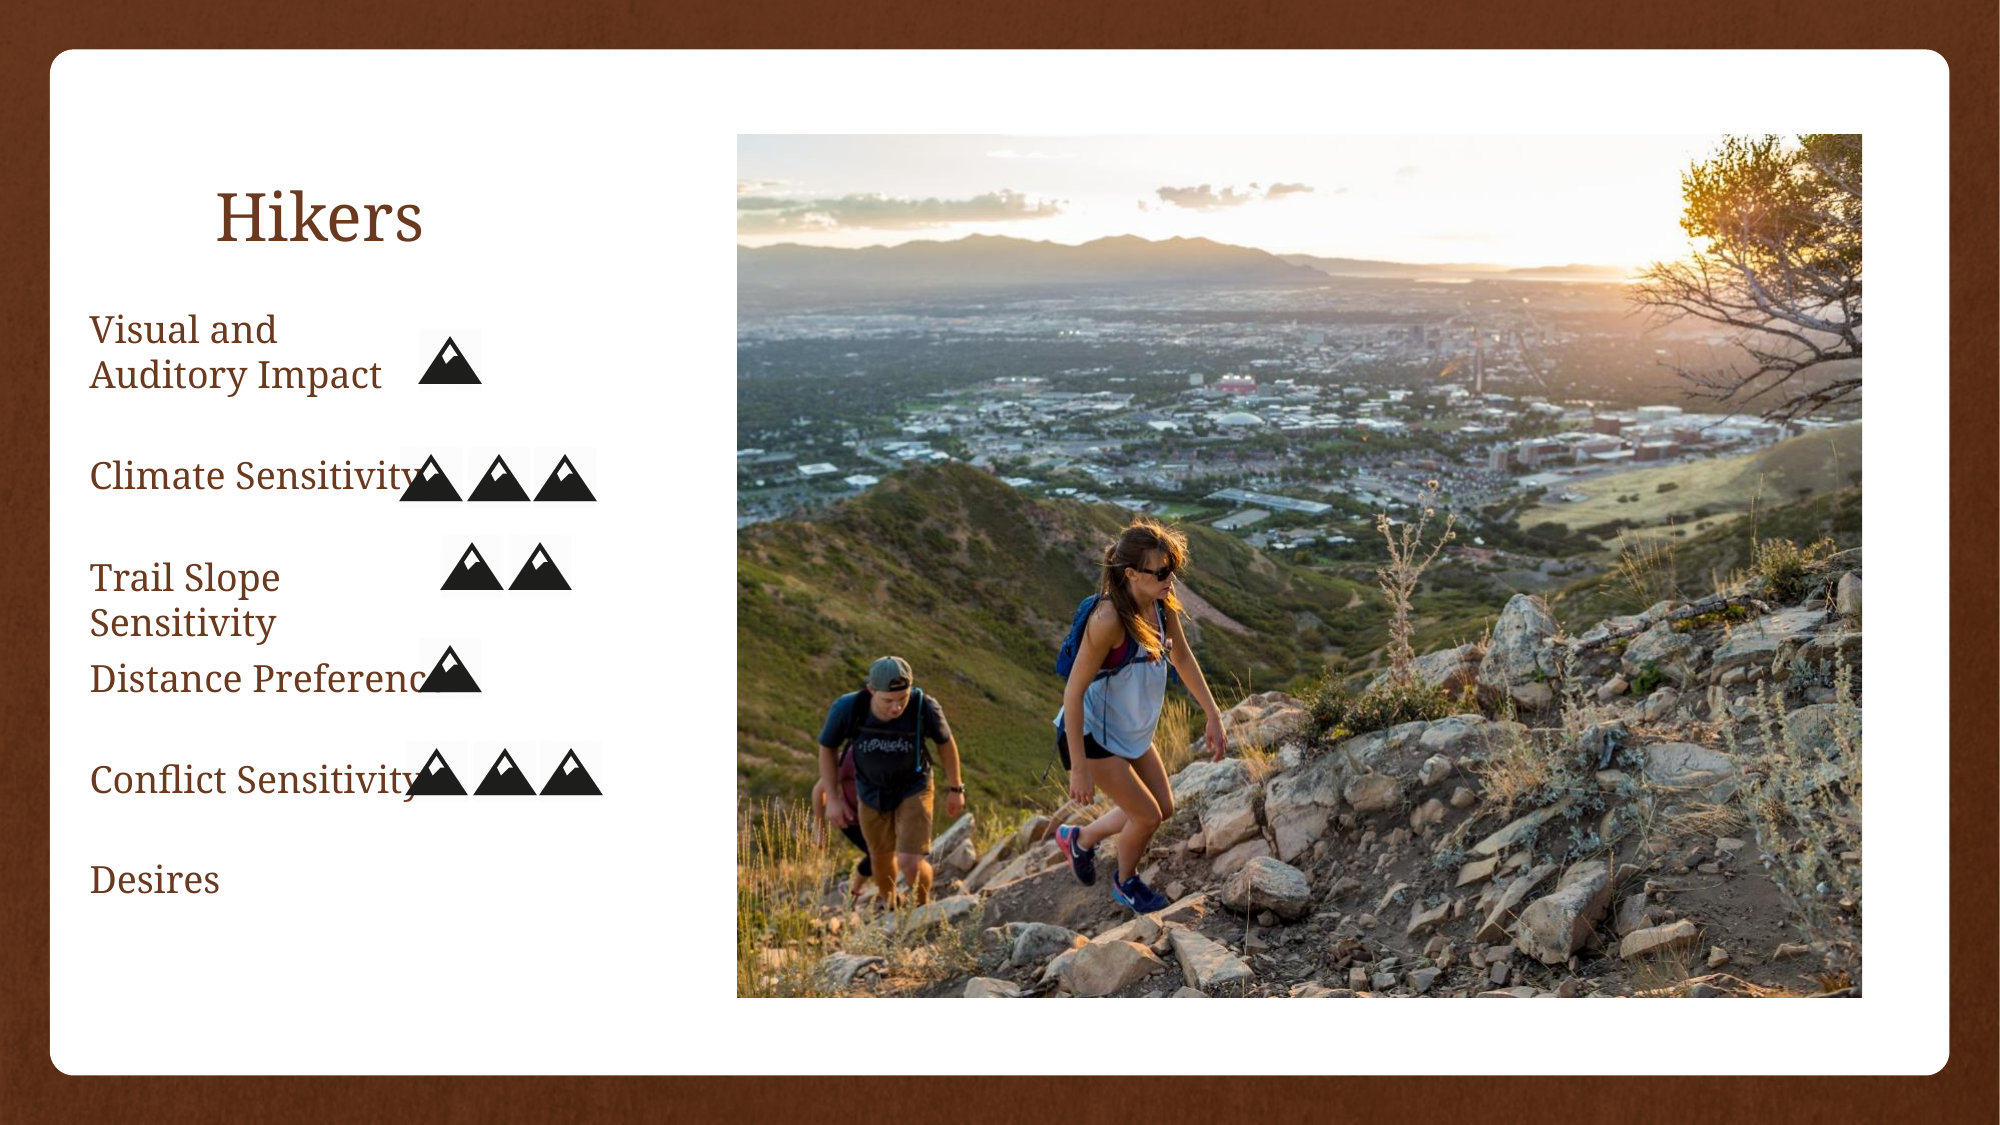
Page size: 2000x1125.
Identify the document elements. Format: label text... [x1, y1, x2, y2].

picture [508, 534, 572, 598]
text_box Visual and Auditory Impact [74, 298, 450, 404]
picture [405, 740, 468, 803]
picture [467, 446, 531, 509]
picture [418, 328, 482, 392]
picture [440, 534, 504, 598]
text_box Distance Preference [74, 647, 472, 707]
picture [399, 446, 463, 509]
picture [539, 740, 603, 803]
text_box Climate Sensitivity [74, 445, 450, 505]
picture [418, 637, 482, 701]
title Hikers [199, 70, 1800, 263]
text_box Desires [74, 849, 472, 909]
picture [737, 134, 1863, 998]
text_box Trail Slope Sensitivity [74, 546, 472, 647]
text_box Conflict Sensitivity [74, 748, 472, 808]
picture [533, 446, 597, 509]
picture [473, 740, 537, 803]
